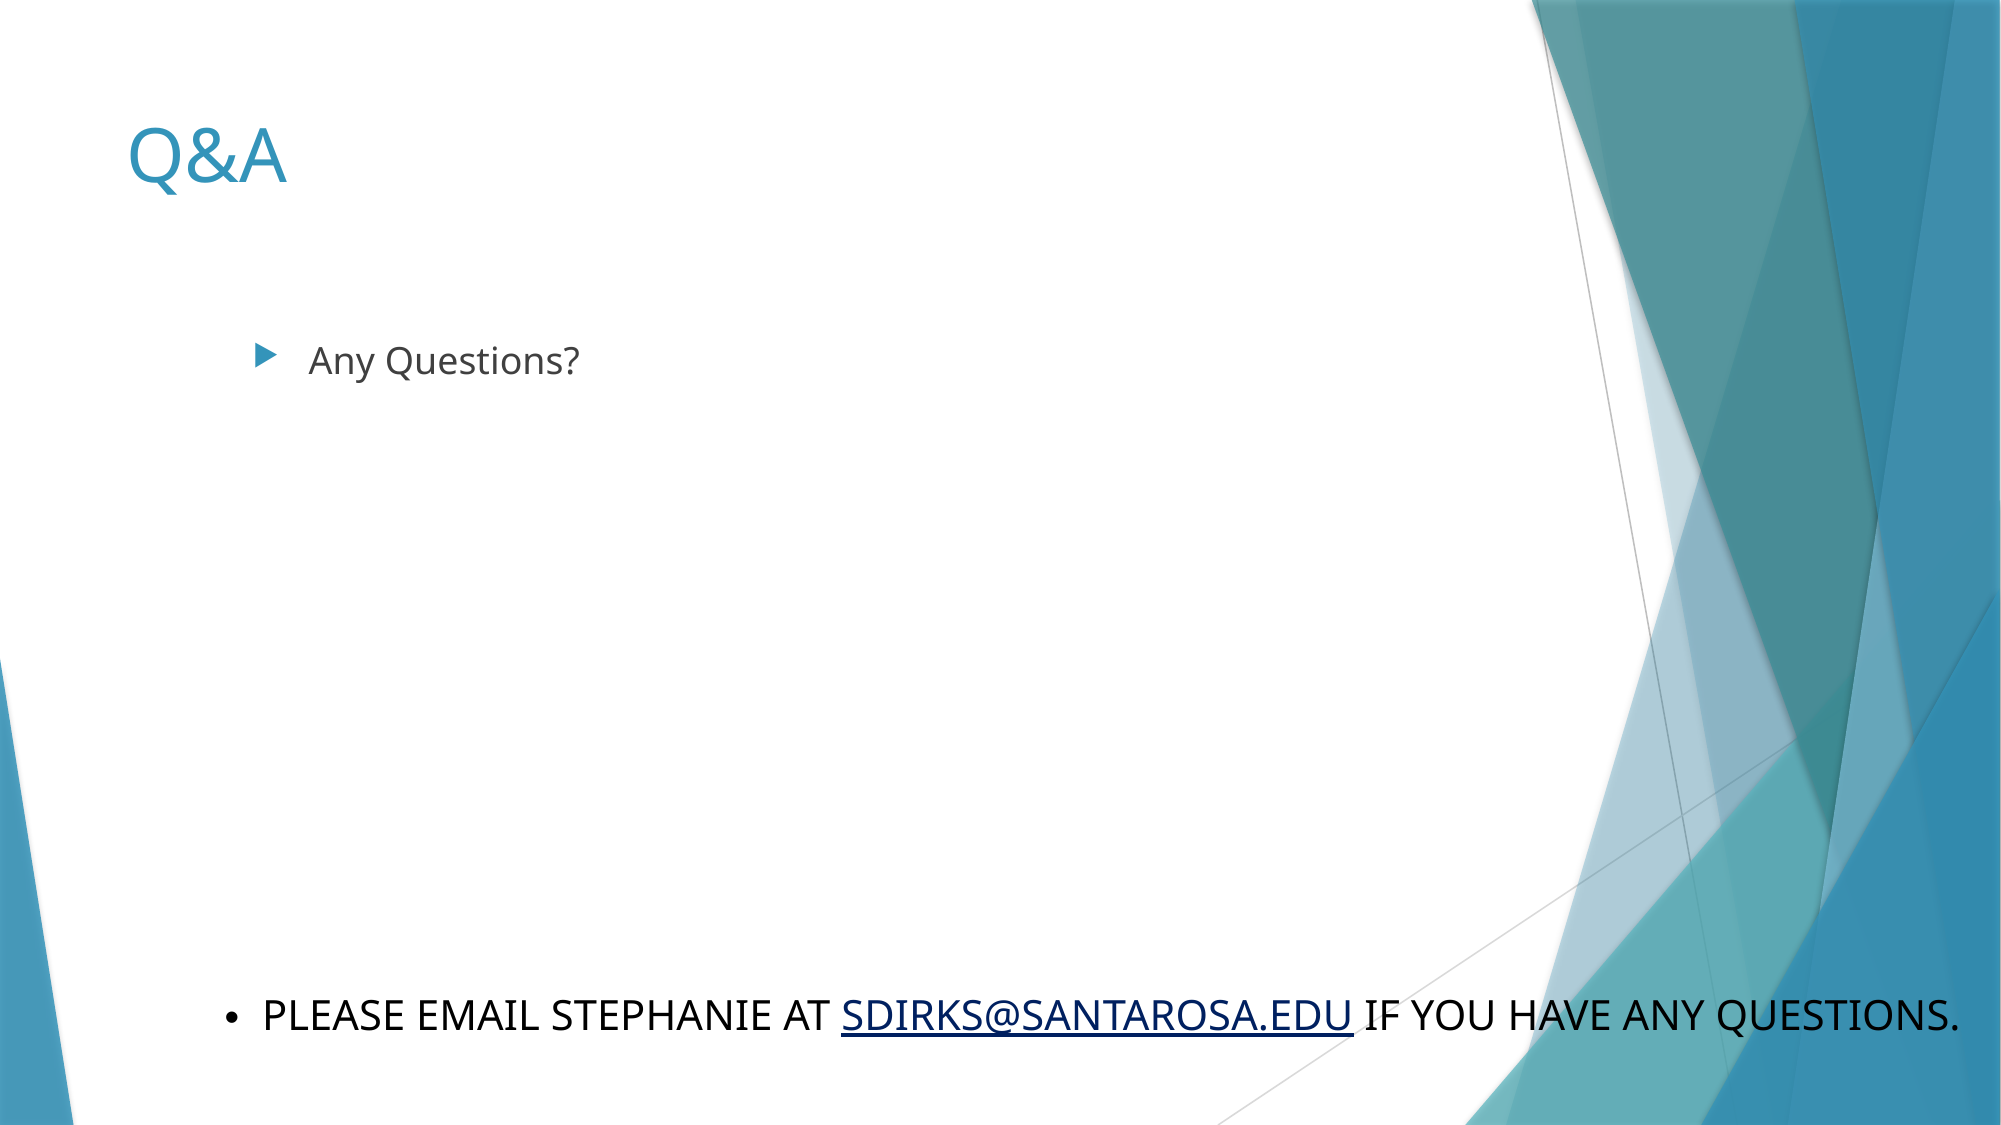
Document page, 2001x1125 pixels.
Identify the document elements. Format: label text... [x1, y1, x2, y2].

title Q&A [111, 99, 1522, 317]
list Any Questions? [237, 329, 935, 445]
text_box Please email Stephanie at Sdirks@santarosa.edU if you have any questions. [209, 969, 2000, 1085]
